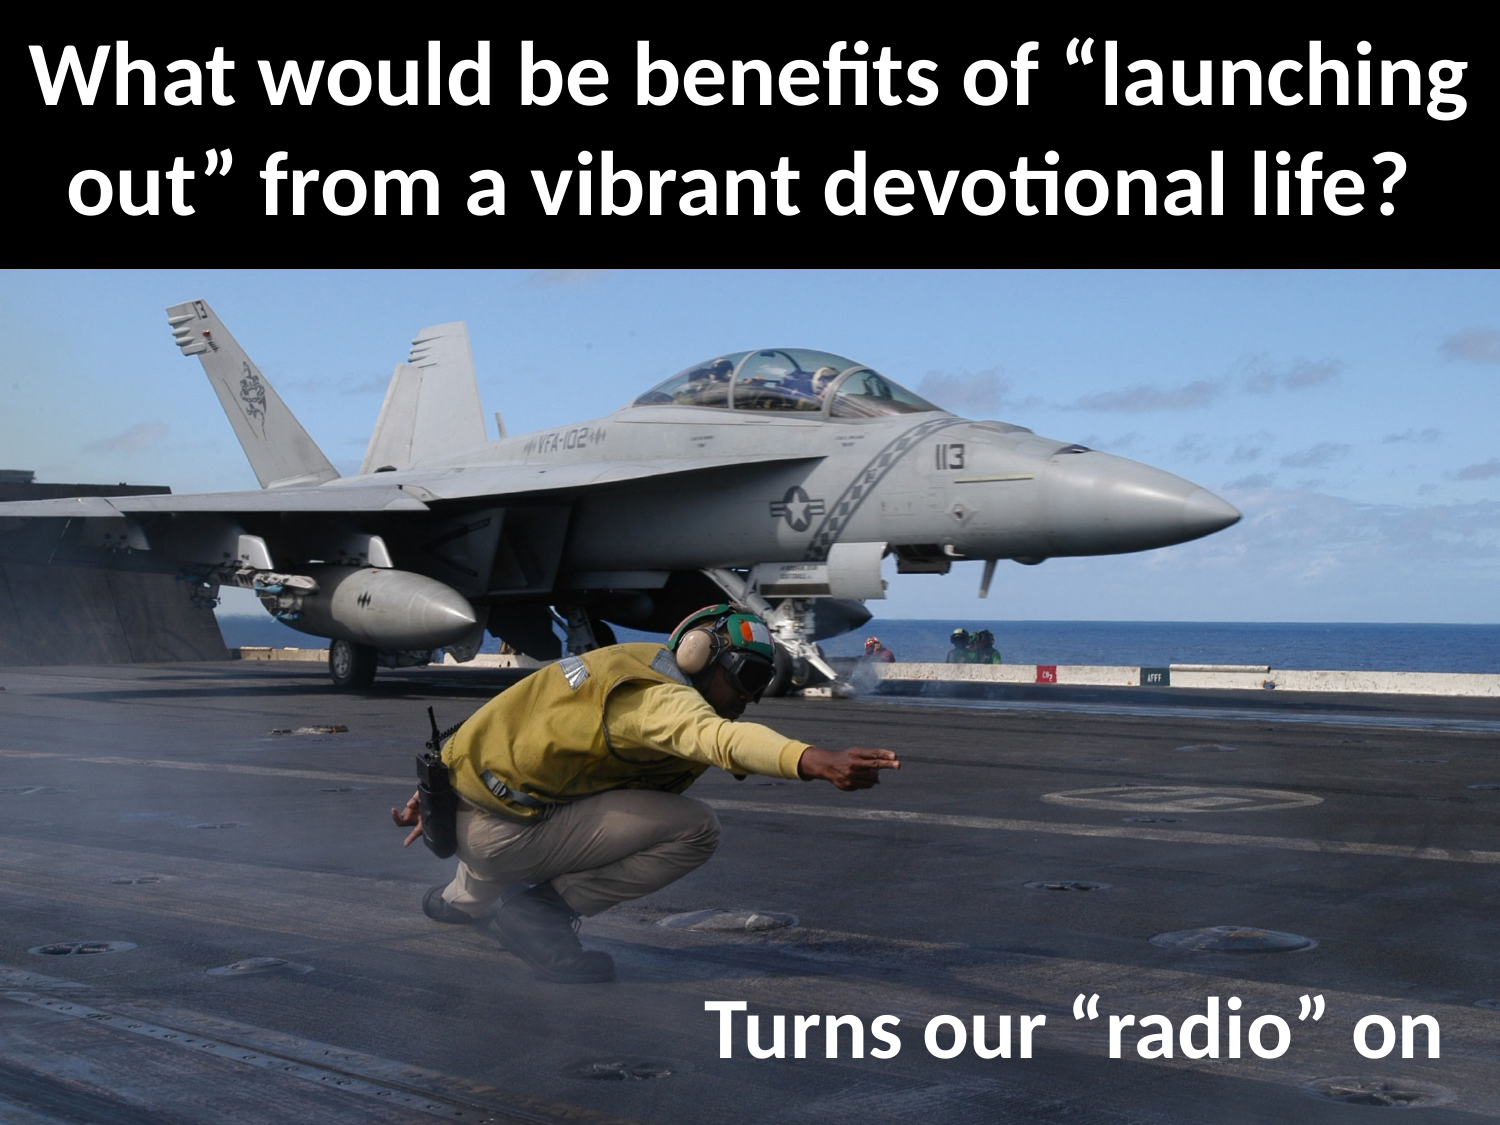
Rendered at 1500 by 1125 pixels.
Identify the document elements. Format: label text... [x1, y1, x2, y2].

text_box What would be benefits of “launching out” from a vibrant devotional life? [0, 62, 1500, 185]
picture [0, 269, 1500, 1125]
